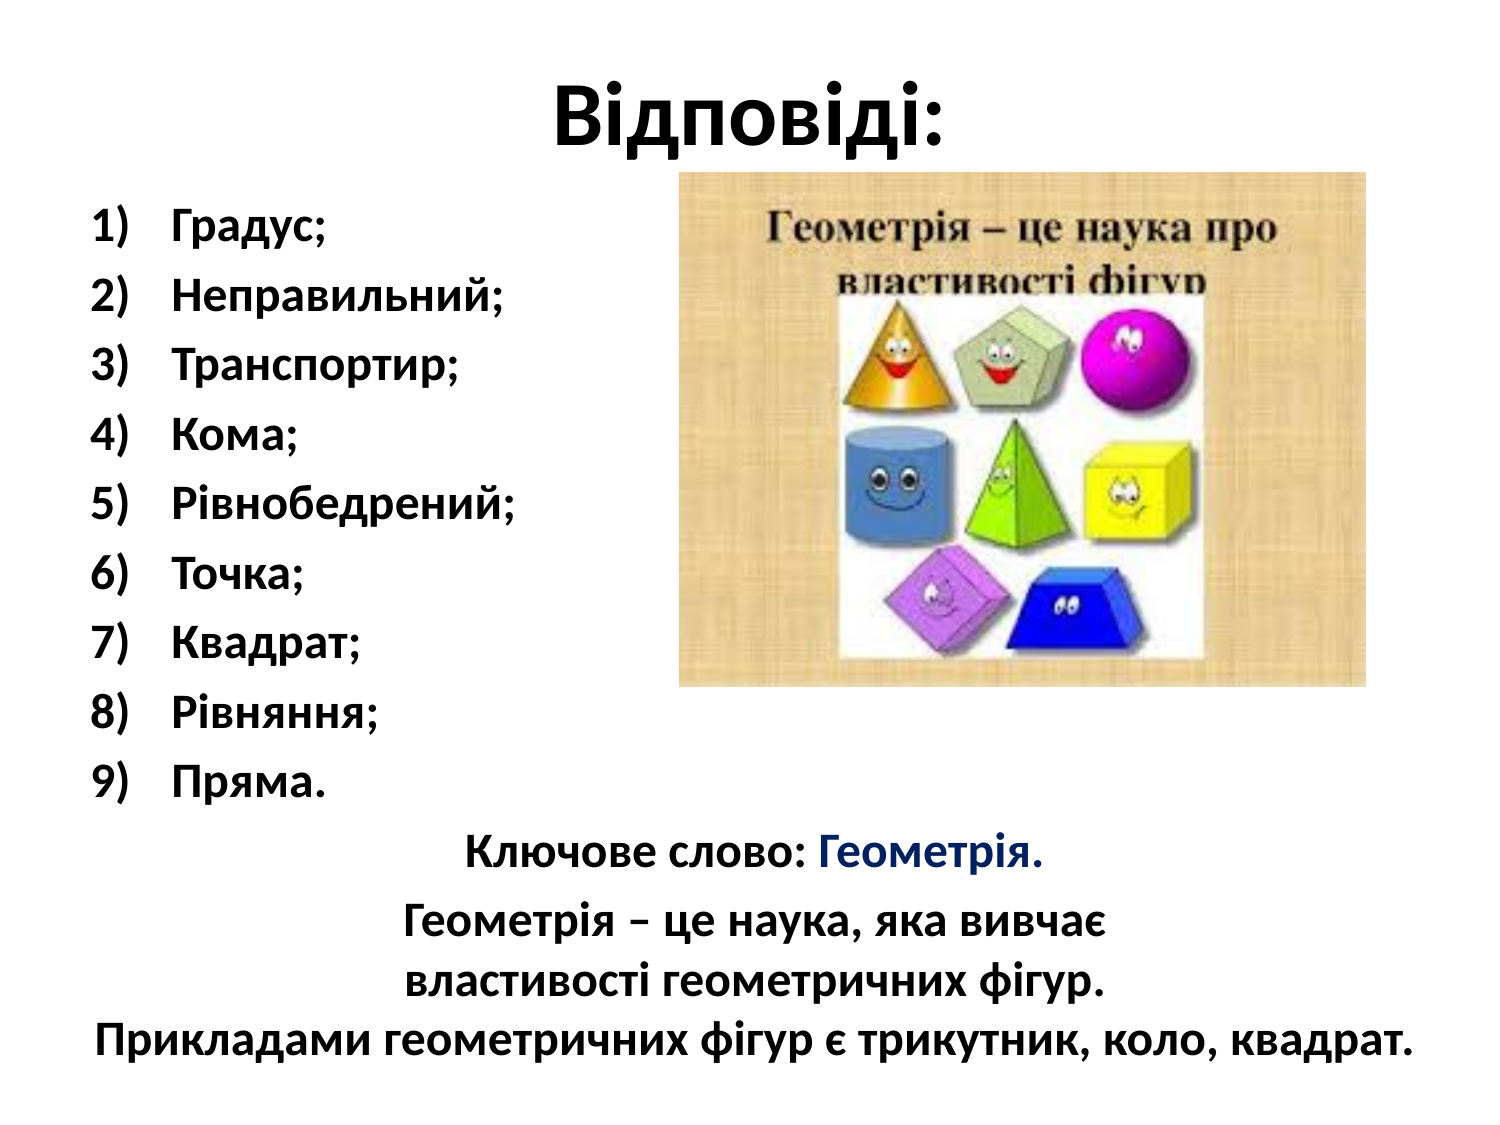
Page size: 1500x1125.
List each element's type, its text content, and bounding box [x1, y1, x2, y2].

title Відповіді: [75, 45, 1425, 173]
picture [678, 172, 1366, 688]
list Градус; Неправильний; Транспортир; Кома; Рівнобедрений; Точка; Квадрат; Рівняння; Пряма. Ключове слово: Геометрія. Геометрія – це наука, яка вивчає властивості геометричних фігур. Прикладами геометричних фігур є трикутник, коло, квадрат. [75, 184, 1436, 1094]
